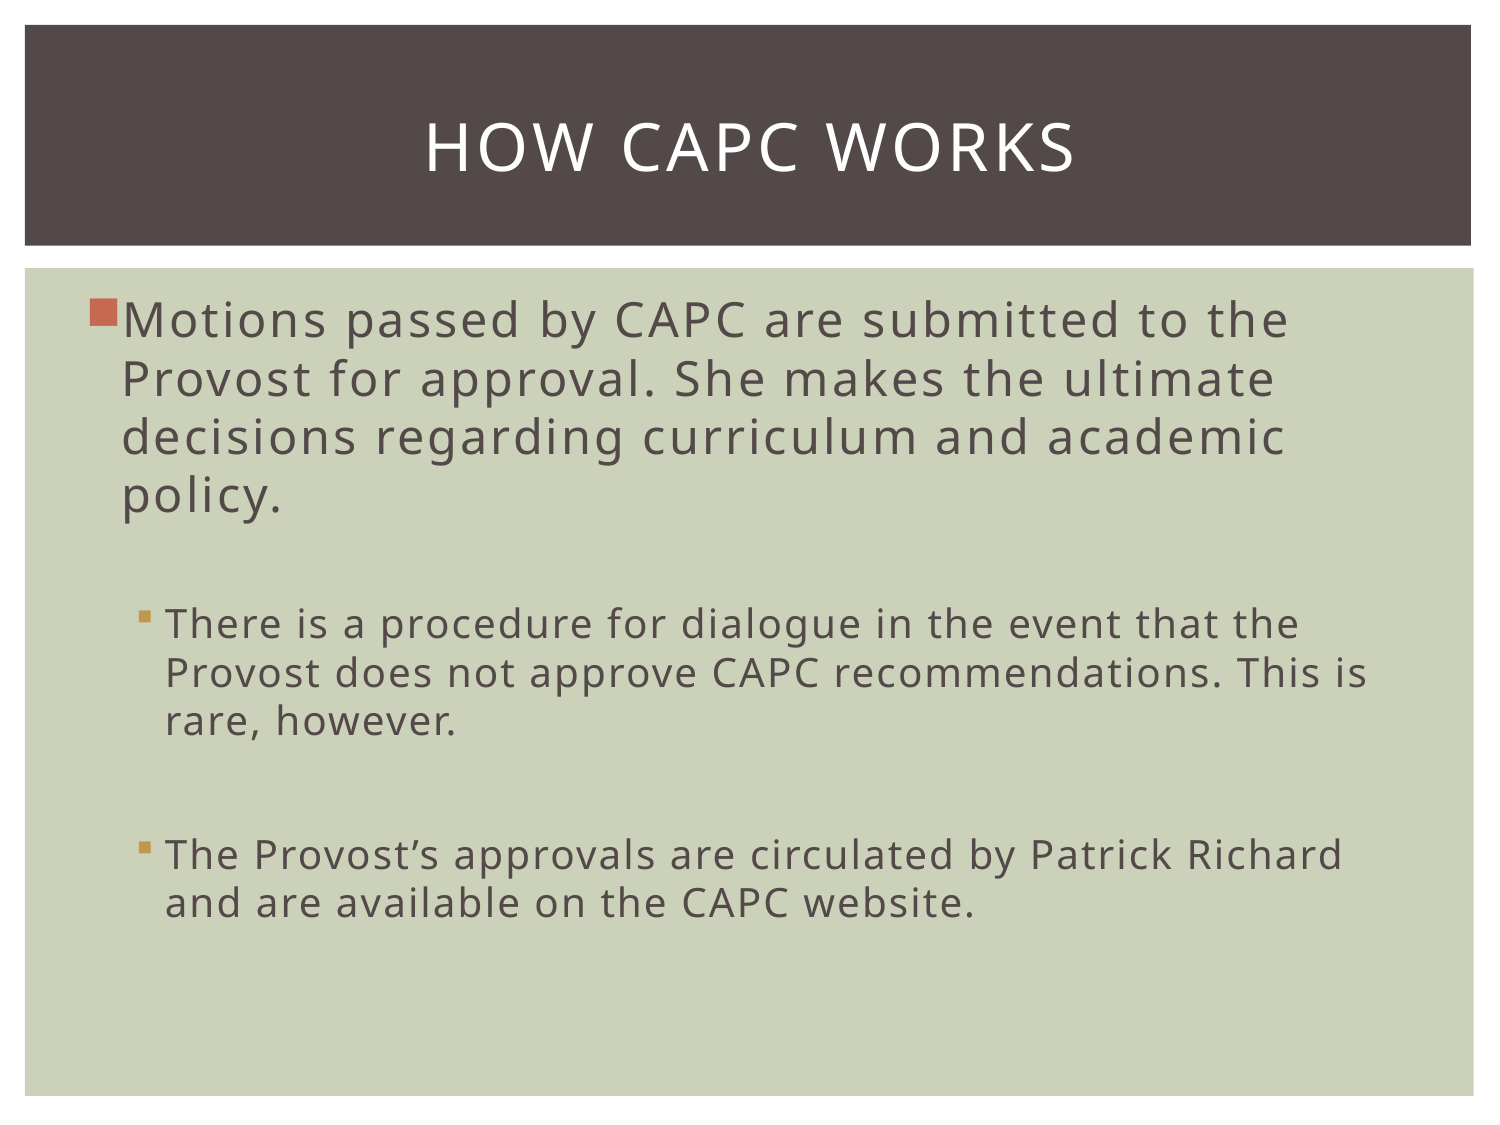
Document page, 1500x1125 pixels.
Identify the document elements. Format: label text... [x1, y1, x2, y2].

list Motions passed by CAPC are submitted to the Provost for approval. She makes the ultimate decisions regarding curriculum and academic policy. There is a procedure for dialogue in the event that the Provost does not approve CAPC recommendations. This is rare, however. The Provost’s approvals are circulated by Patrick Richard and are available on the CAPC website. [62, 281, 1442, 1005]
title How CAPC Works [62, 58, 1438, 232]
